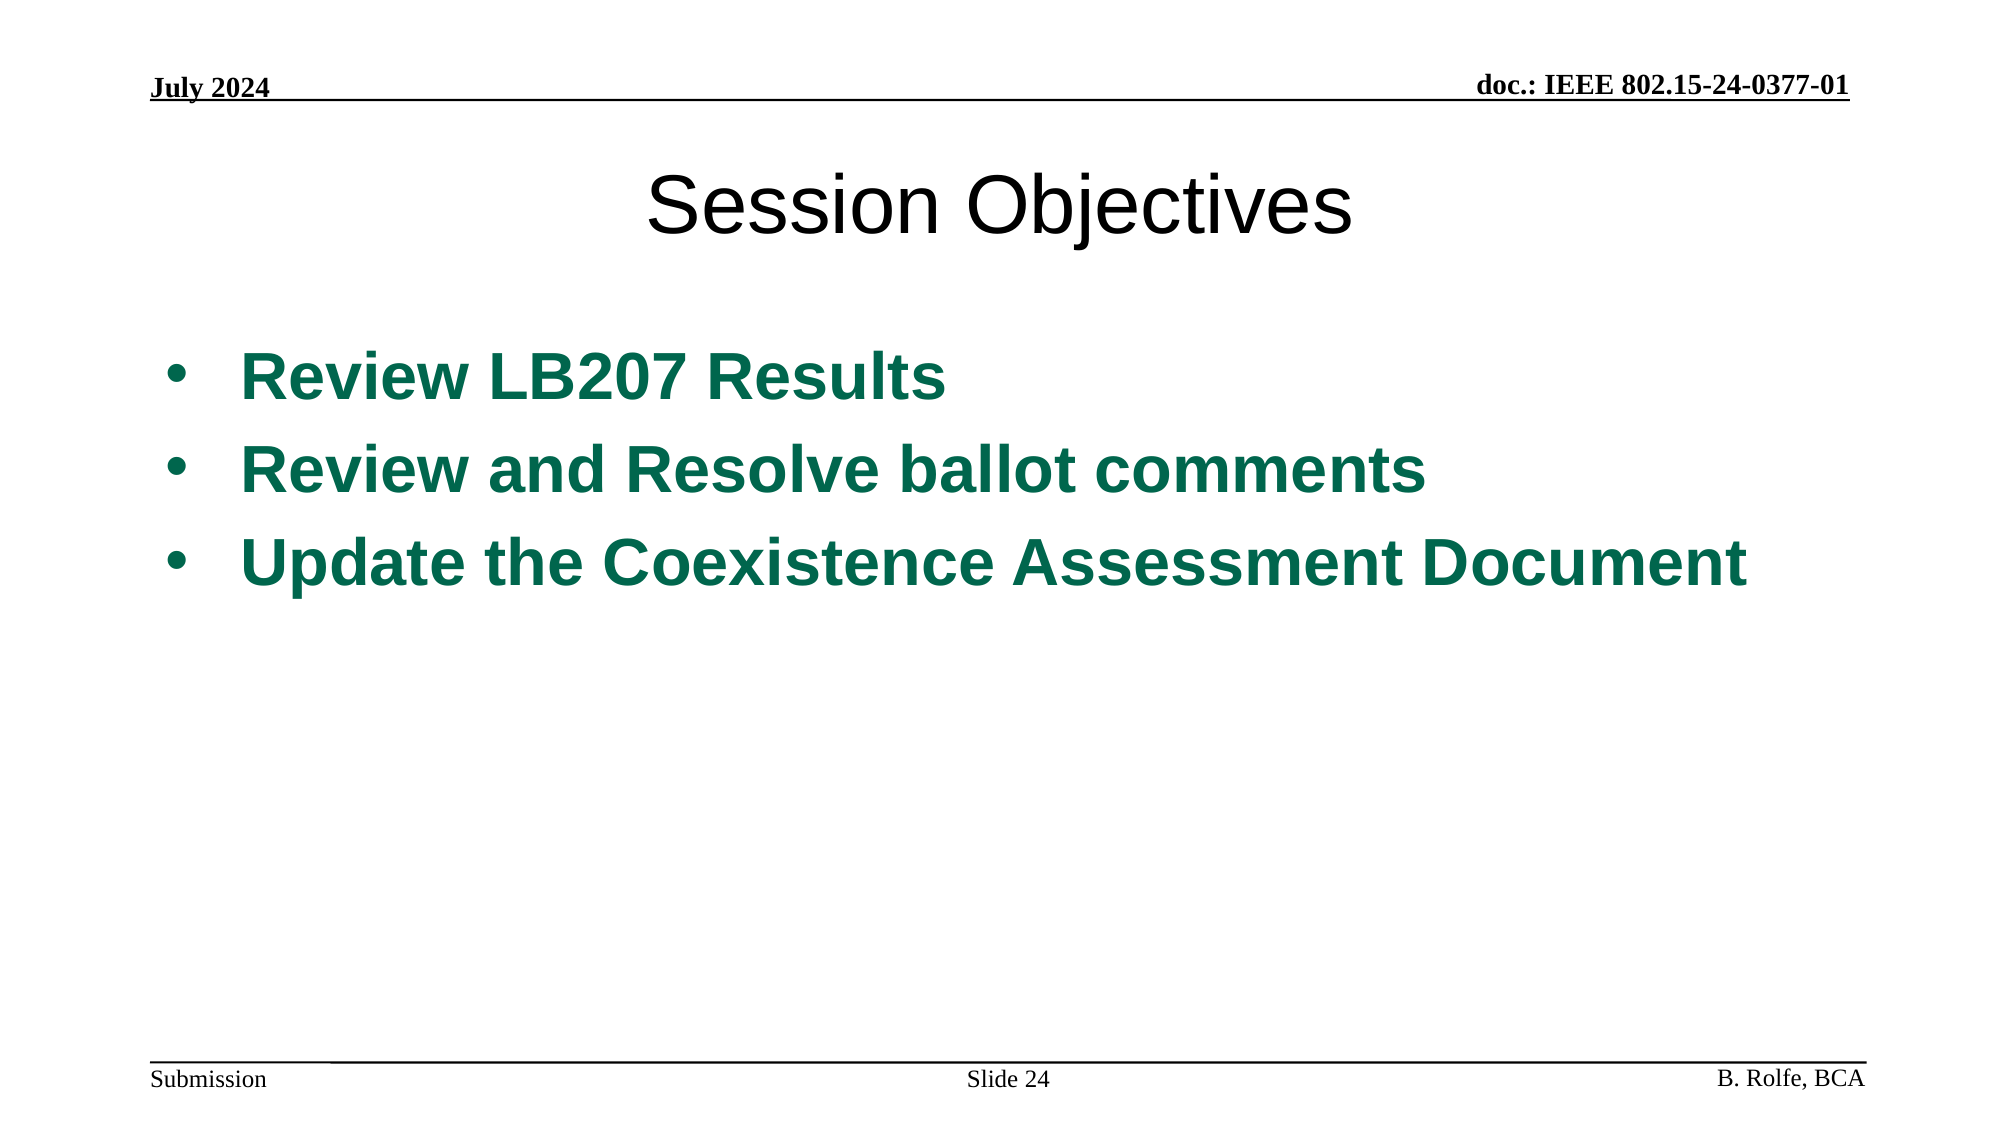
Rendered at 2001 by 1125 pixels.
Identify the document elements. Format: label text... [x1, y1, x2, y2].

title Session Objectives [150, 112, 1850, 288]
slide_number Slide 24 [964, 1062, 1053, 1093]
list Review LB207 Results Review and Resolve ballot comments Update the Coexistence Assessment Document [150, 324, 1850, 1000]
